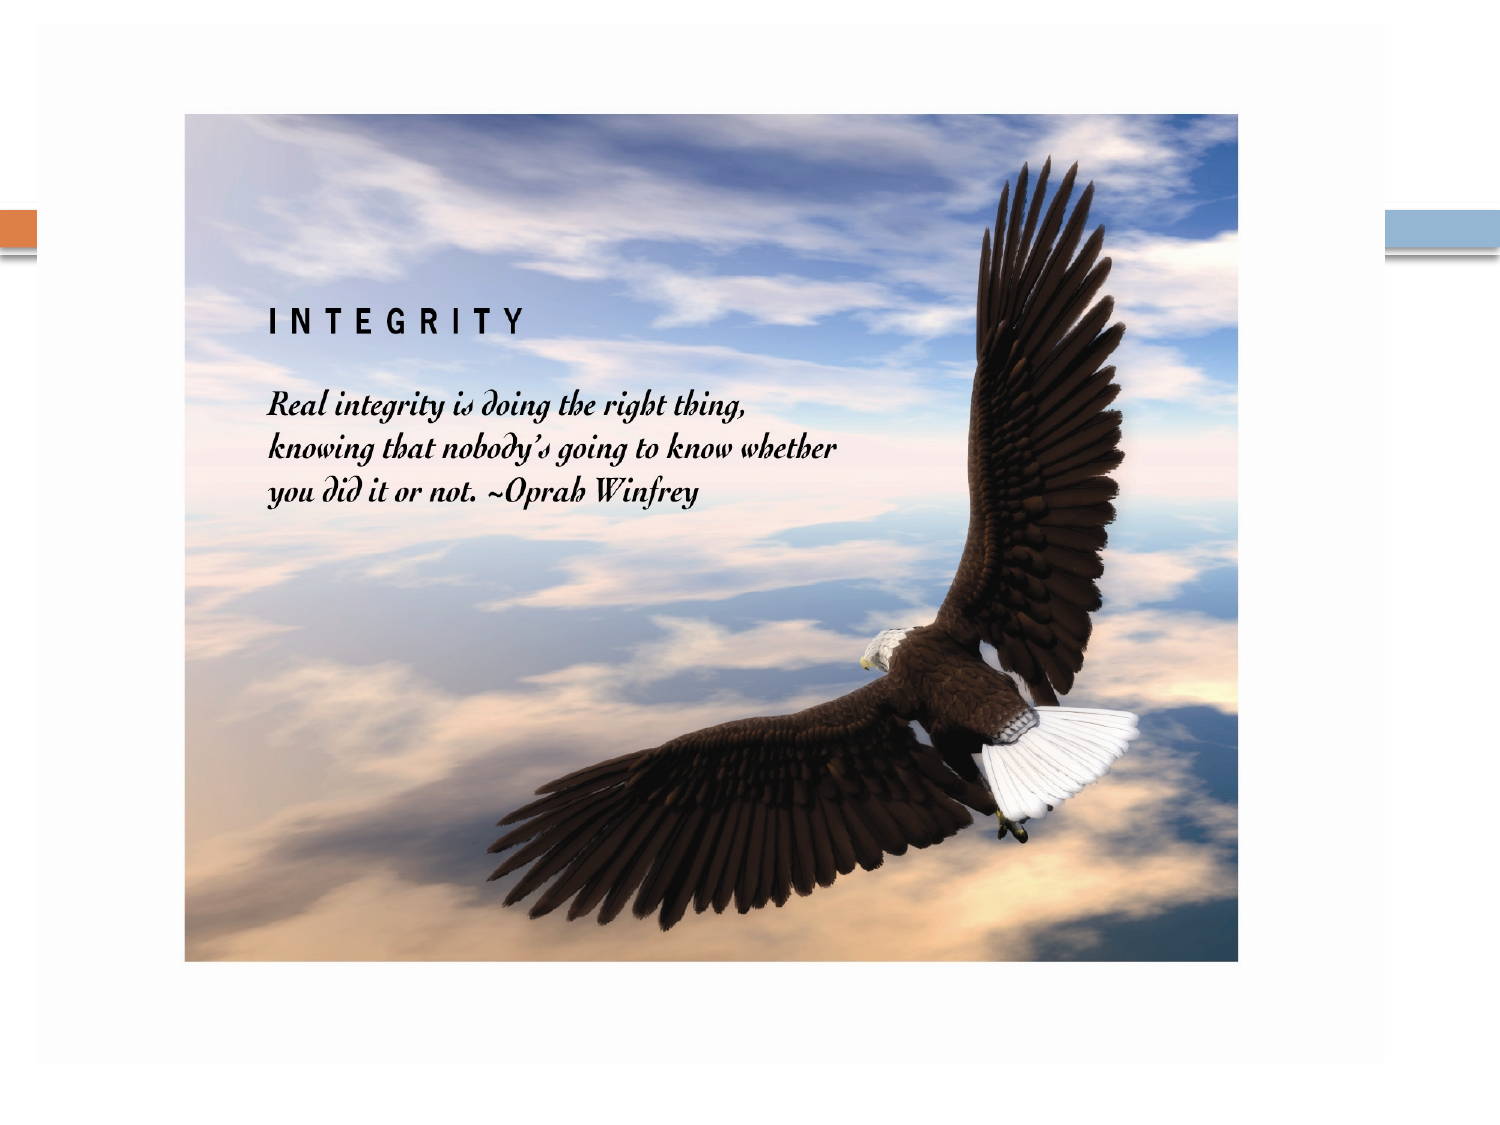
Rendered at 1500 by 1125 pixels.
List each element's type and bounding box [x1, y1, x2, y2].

picture [37, 24, 1385, 1063]
